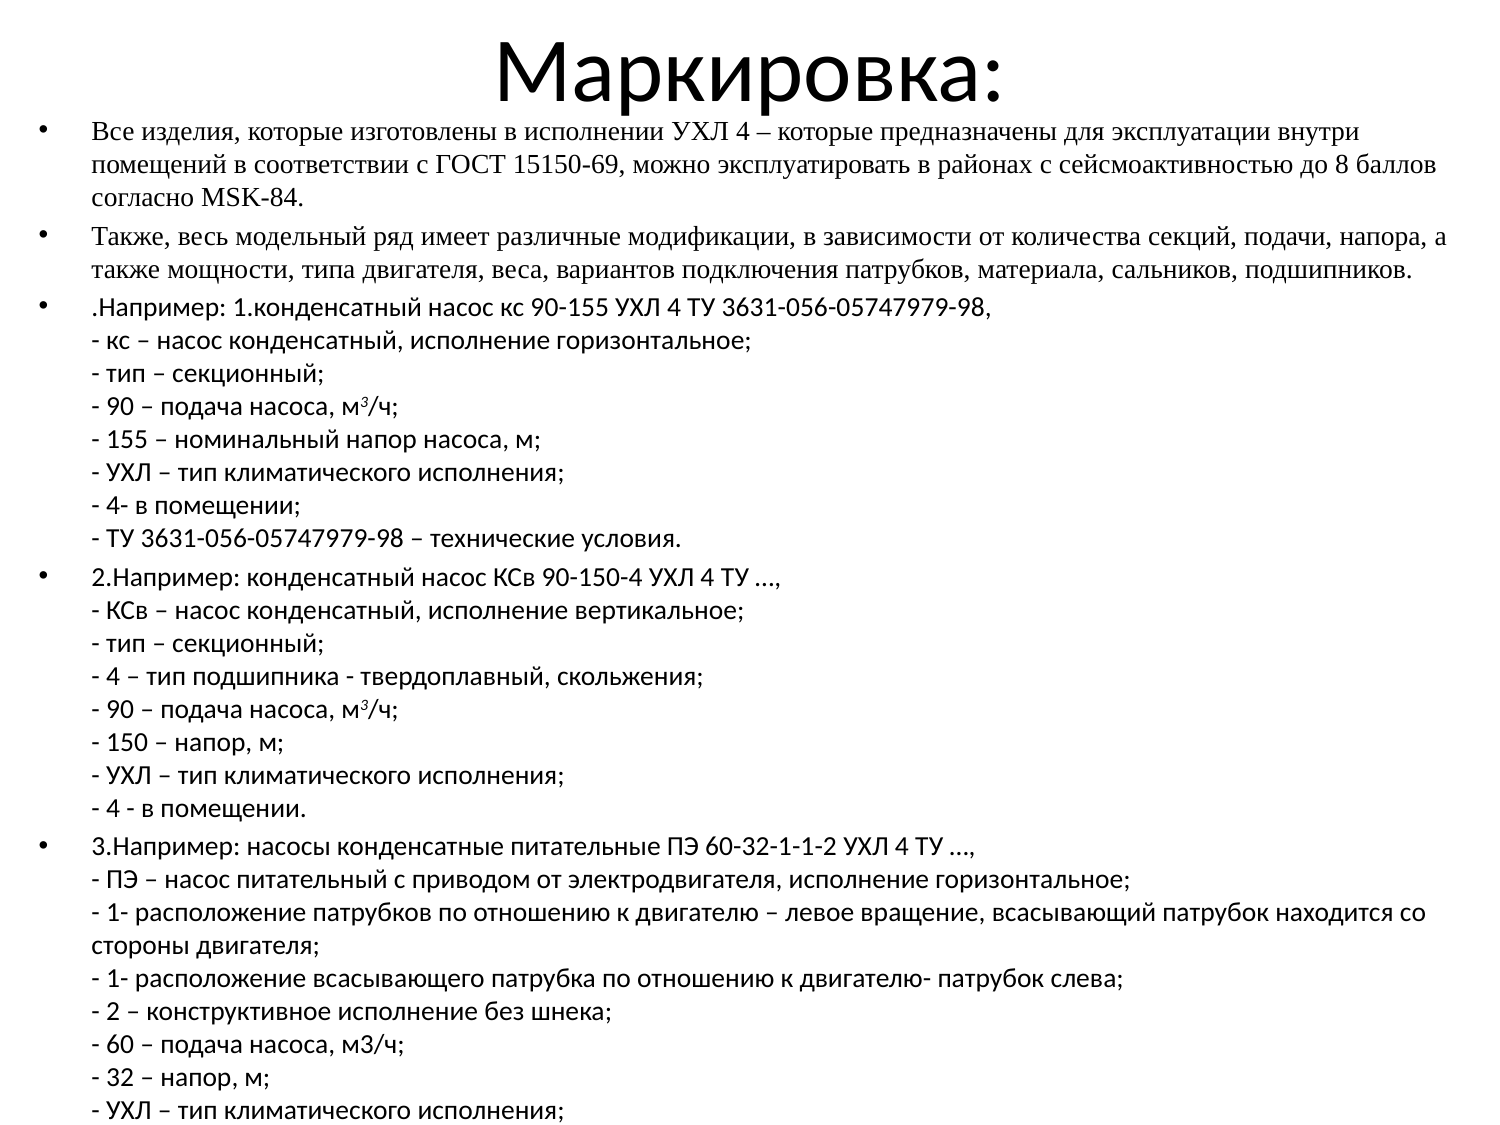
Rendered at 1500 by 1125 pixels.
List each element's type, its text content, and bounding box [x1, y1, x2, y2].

list Все изделия, которые изготовлены в исполнении УХЛ 4 – которые предназначены для эксплуатации внутри помещений в соответствии с ГОСТ 15150-69, можно эксплуатировать в районах с сейсмоактивностью до 8 баллов согласно MSK-84. Также, весь модельный ряд имеет различные модификации, в зависимости от количества секций, подачи, напора, а также мощности, типа двигателя, веса, вариантов подключения патрубков, материала, сальников, подшипников. .Например: 1.конденсатный насос кс 90-155 УХЛ 4 ТУ 3631-056-05747979-98, - кс – насос конденсатный, исполнение горизонтальное; - тип – секционный; - 90 – подача насоса, м3/ч; - 155 – номинальный напор насоса, м; - УХЛ – тип климатического исполнения; - 4- в помещении; - ТУ 3631-056-05747979-98 – технические условия. 2.Например: конденсатный насос КСв 90-150-4 УХЛ 4 ТУ …, - КСв – насос конденсатный, исполнение вертикальное; - тип – секционный; - 4 – тип подшипника - твердоплавный, скольжения; - 90 – подача насоса, м3/ч; - 150 – напор, м; - УХЛ – тип климатического исполнения; - 4 - в помещении. 3.Например: насосы конденсатные питательные ПЭ 60-32-1-1-2 УХЛ 4 ТУ …, - ПЭ – насос питательный с приводом от электродвигателя, исполнение горизонтальное; - 1- расположение патрубков по отношению к двигателю – левое вращение, всасывающий патрубок находится со стороны двигателя; - 1- расположение всасывающего патрубка по отношению к двигателю- патрубок слева; - 2 – конструктивное исполнение без шнека; - 60 – подача насоса, м3/ч; - 32 – напор, м; - УХЛ – тип климатического исполнения; - 4- в помещении. [23, 105, 1472, 1125]
title Маркировка: [75, 0, 1425, 105]
